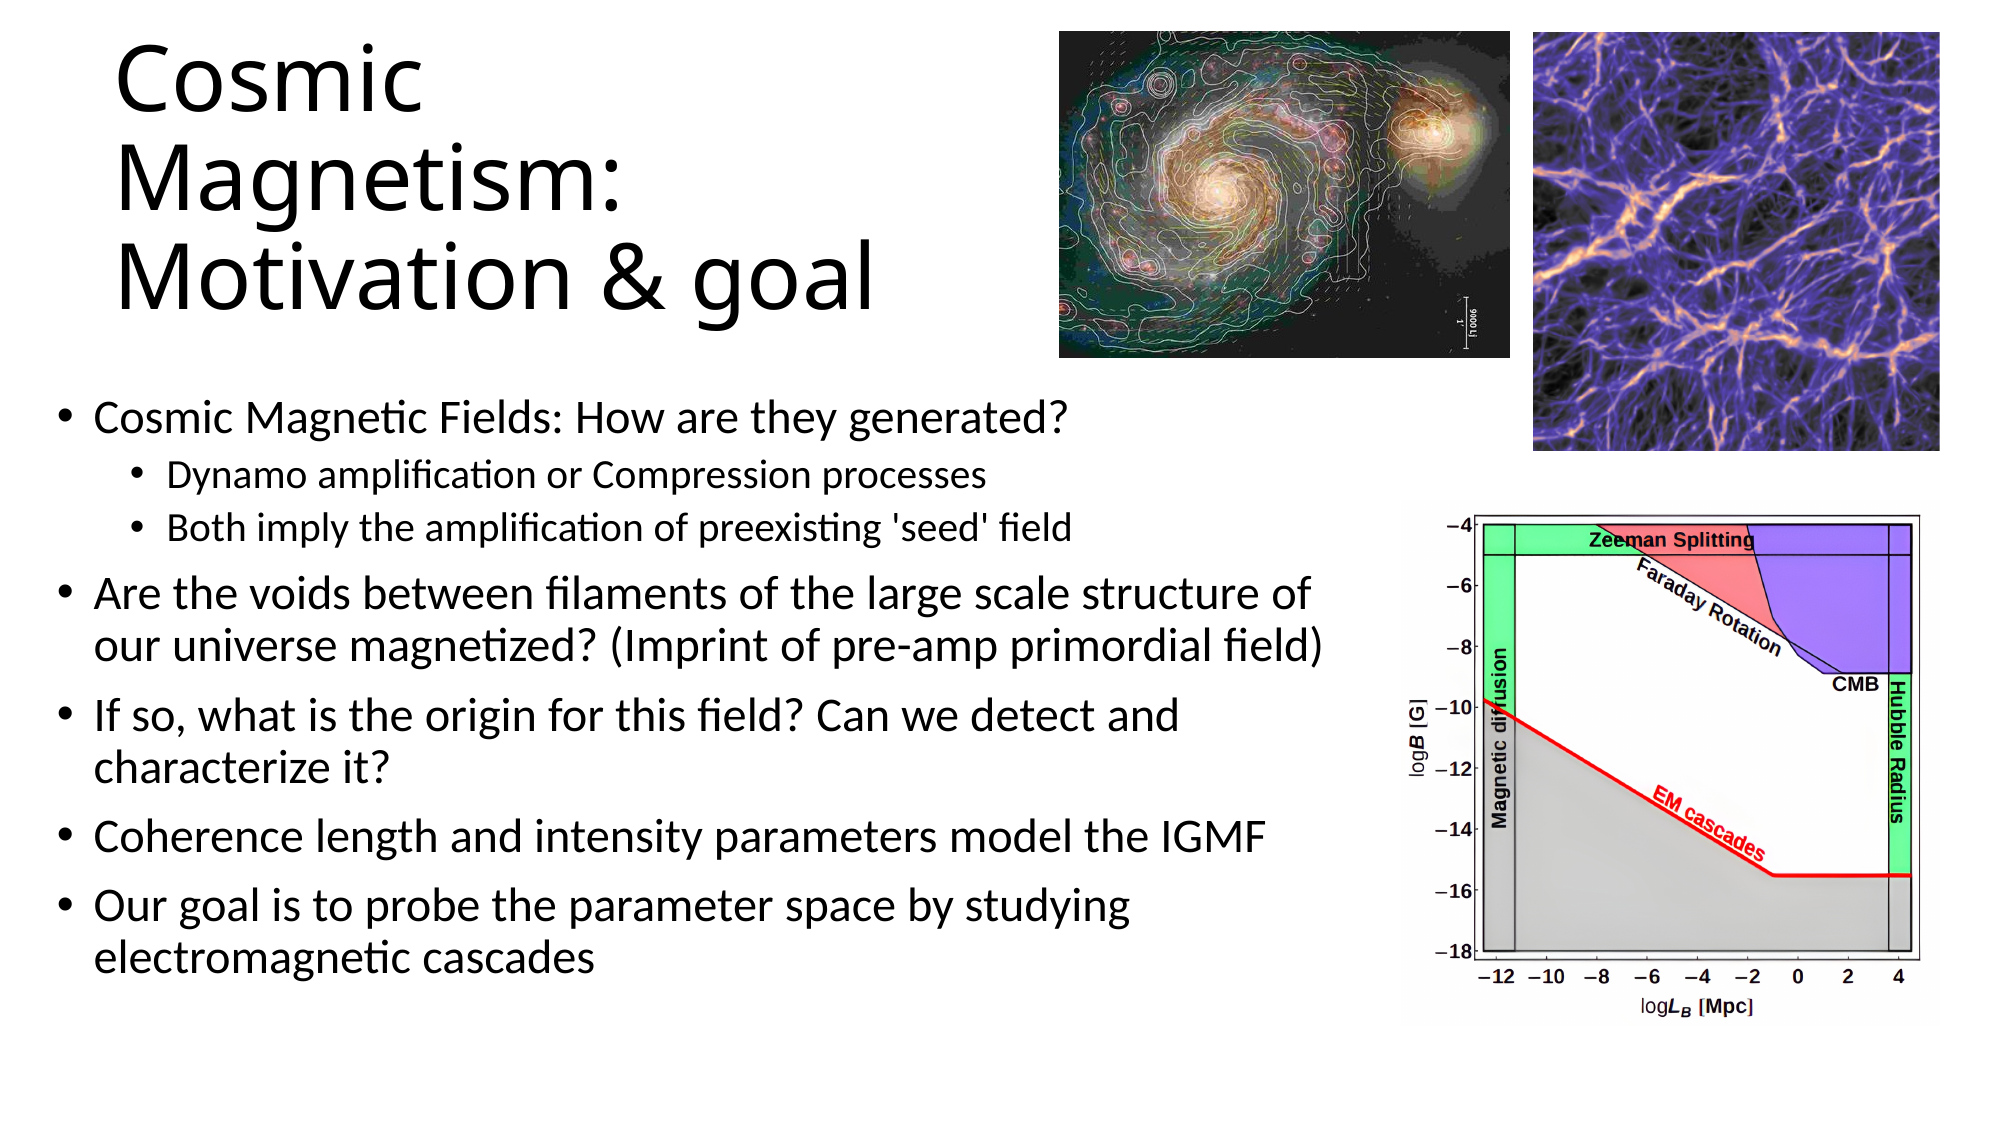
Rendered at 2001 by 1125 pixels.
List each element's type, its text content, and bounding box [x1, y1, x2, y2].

picture [1401, 500, 1940, 1026]
title Cosmic Magnetism: Motivation & goal [98, 105, 924, 256]
picture [1533, 32, 1940, 451]
list Cosmic Magnetic Fields: How are they generated? Dynamo amplification or Compression processes Both imply the amplification of preexisting 'seed' field Are the voids between filaments of the large scale structure of our universe magnetized? (Imprint of pre-amp primordial field) If so, what is the origin for this field? Can we detect and characterize it? Coherence length and intensity parameters model the IGMF Our goal is to probe the parameter space by studying electromagnetic cascades [41, 384, 1367, 1035]
picture [1059, 31, 1510, 358]
